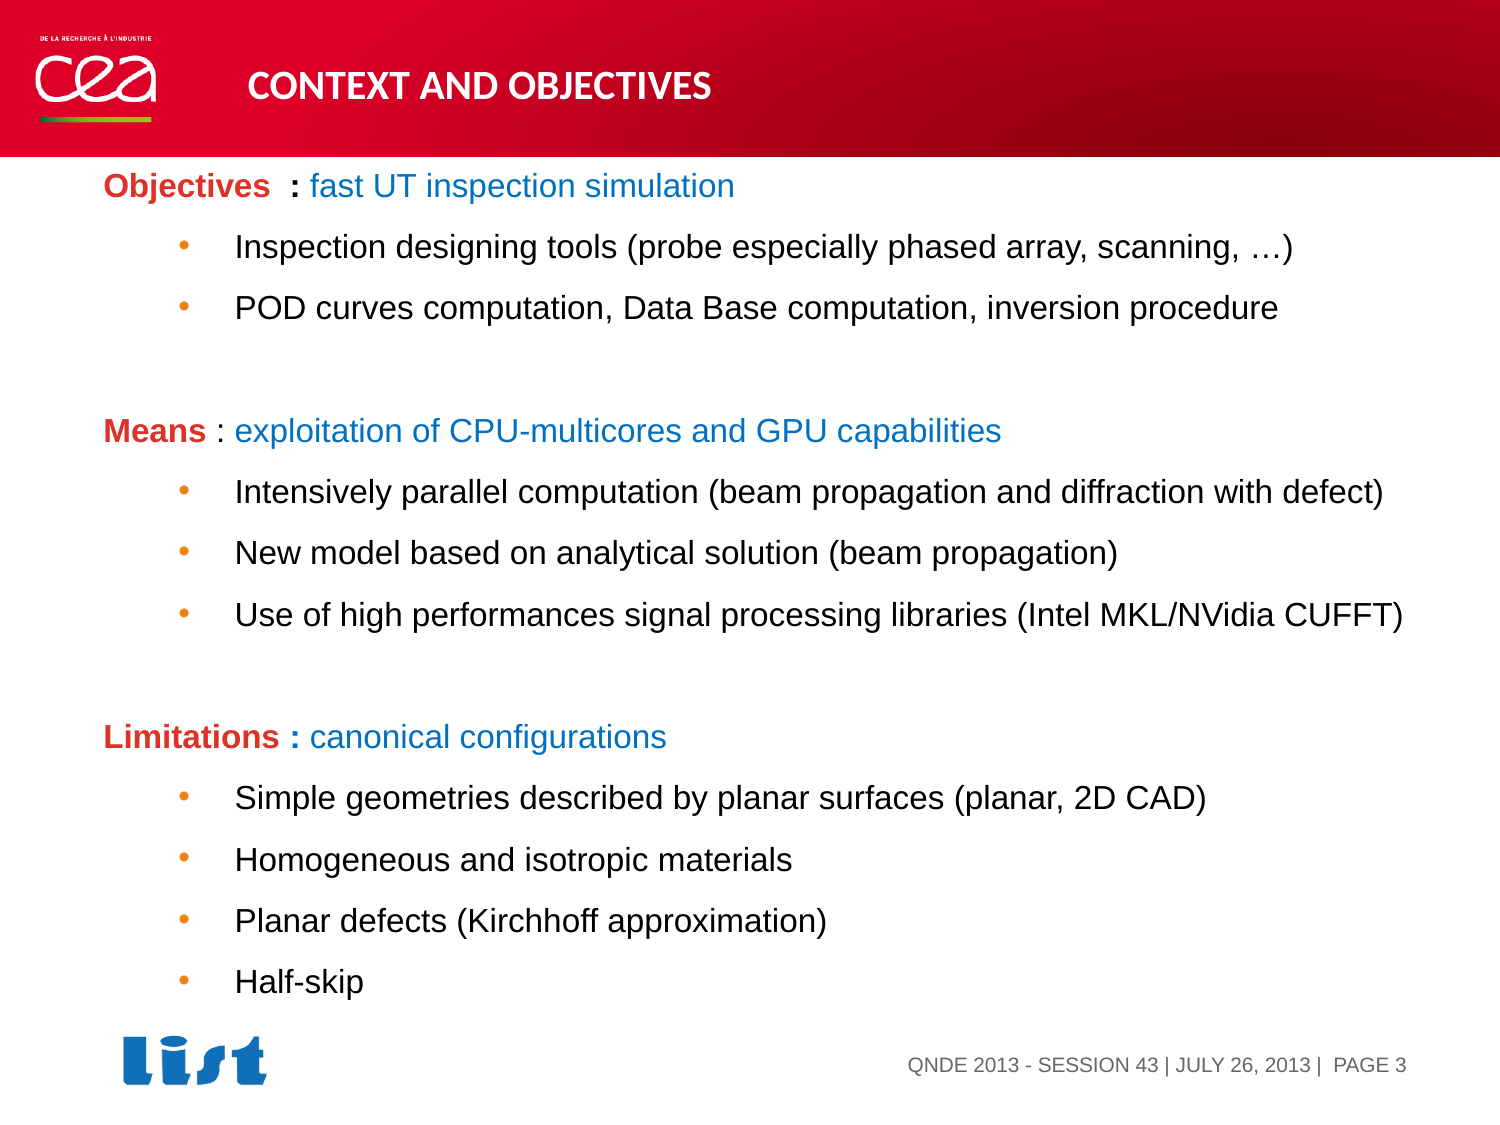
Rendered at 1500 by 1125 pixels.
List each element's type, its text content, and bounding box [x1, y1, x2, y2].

picture [112, 1028, 277, 1094]
title Context and objectives [247, 8, 1436, 158]
picture [0, 0, 1500, 157]
footer QNDE 2013 - SESSION 43 | JULY 26, 2013 [336, 1034, 1311, 1095]
text_box Objectives : fast UT inspection simulation Inspection designing tools (probe especially phased array, scanning, …) POD curves computation, Data Base computation, inversion procedure Means : exploitation of CPU-multicores and GPU capabilities Intensively parallel computation (beam propagation and diffraction with defect) New model based on analytical solution (beam propagation) Use of high performances signal processing libraries (Intel MKL/NVidia CUFFT) Limitations : canonical configurations Simple geometries described by planar surfaces (planar, 2D CAD) Homogeneous and isotropic materials Planar defects (Kirchhoff approximation) Half-skip [88, 148, 1430, 1008]
slide_number | PAGE 3 [1316, 1034, 1500, 1094]
